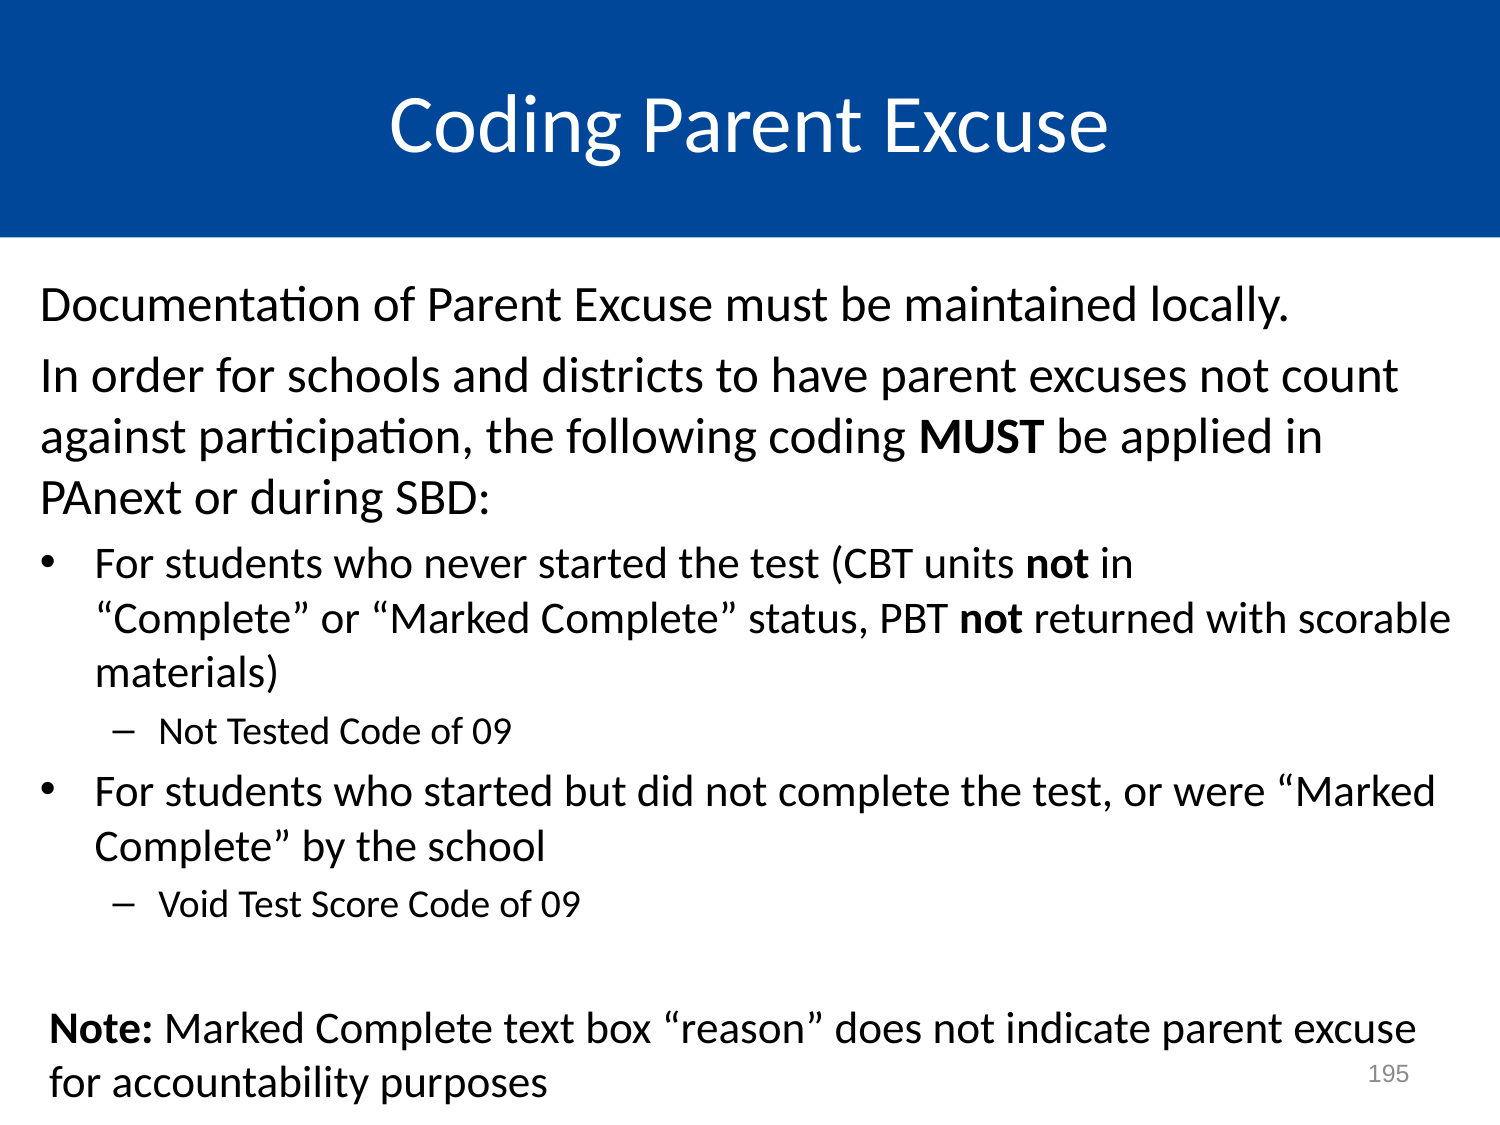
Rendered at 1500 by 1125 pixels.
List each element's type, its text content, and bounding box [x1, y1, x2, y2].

list Documentation of Parent Excuse must be maintained locally. In order for schools and districts to have parent excuses not count against participation, the following coding MUST be applied in PAnext or during SBD: For students who never started the test (CBT units not in “Complete” or “Marked Complete” status, PBT not returned with scorable materials) Not Tested Code of 09 For students who started but did not complete the test, or were “Marked Complete” by the school Void Test Score Code of 09 Note: Marked Complete text box “reason” does not indicate parent excuse for accountability purposes [24, 262, 1475, 1125]
slide_number 195 [1074, 1042, 1425, 1103]
title Coding Parent Excuse [75, 24, 1425, 213]
